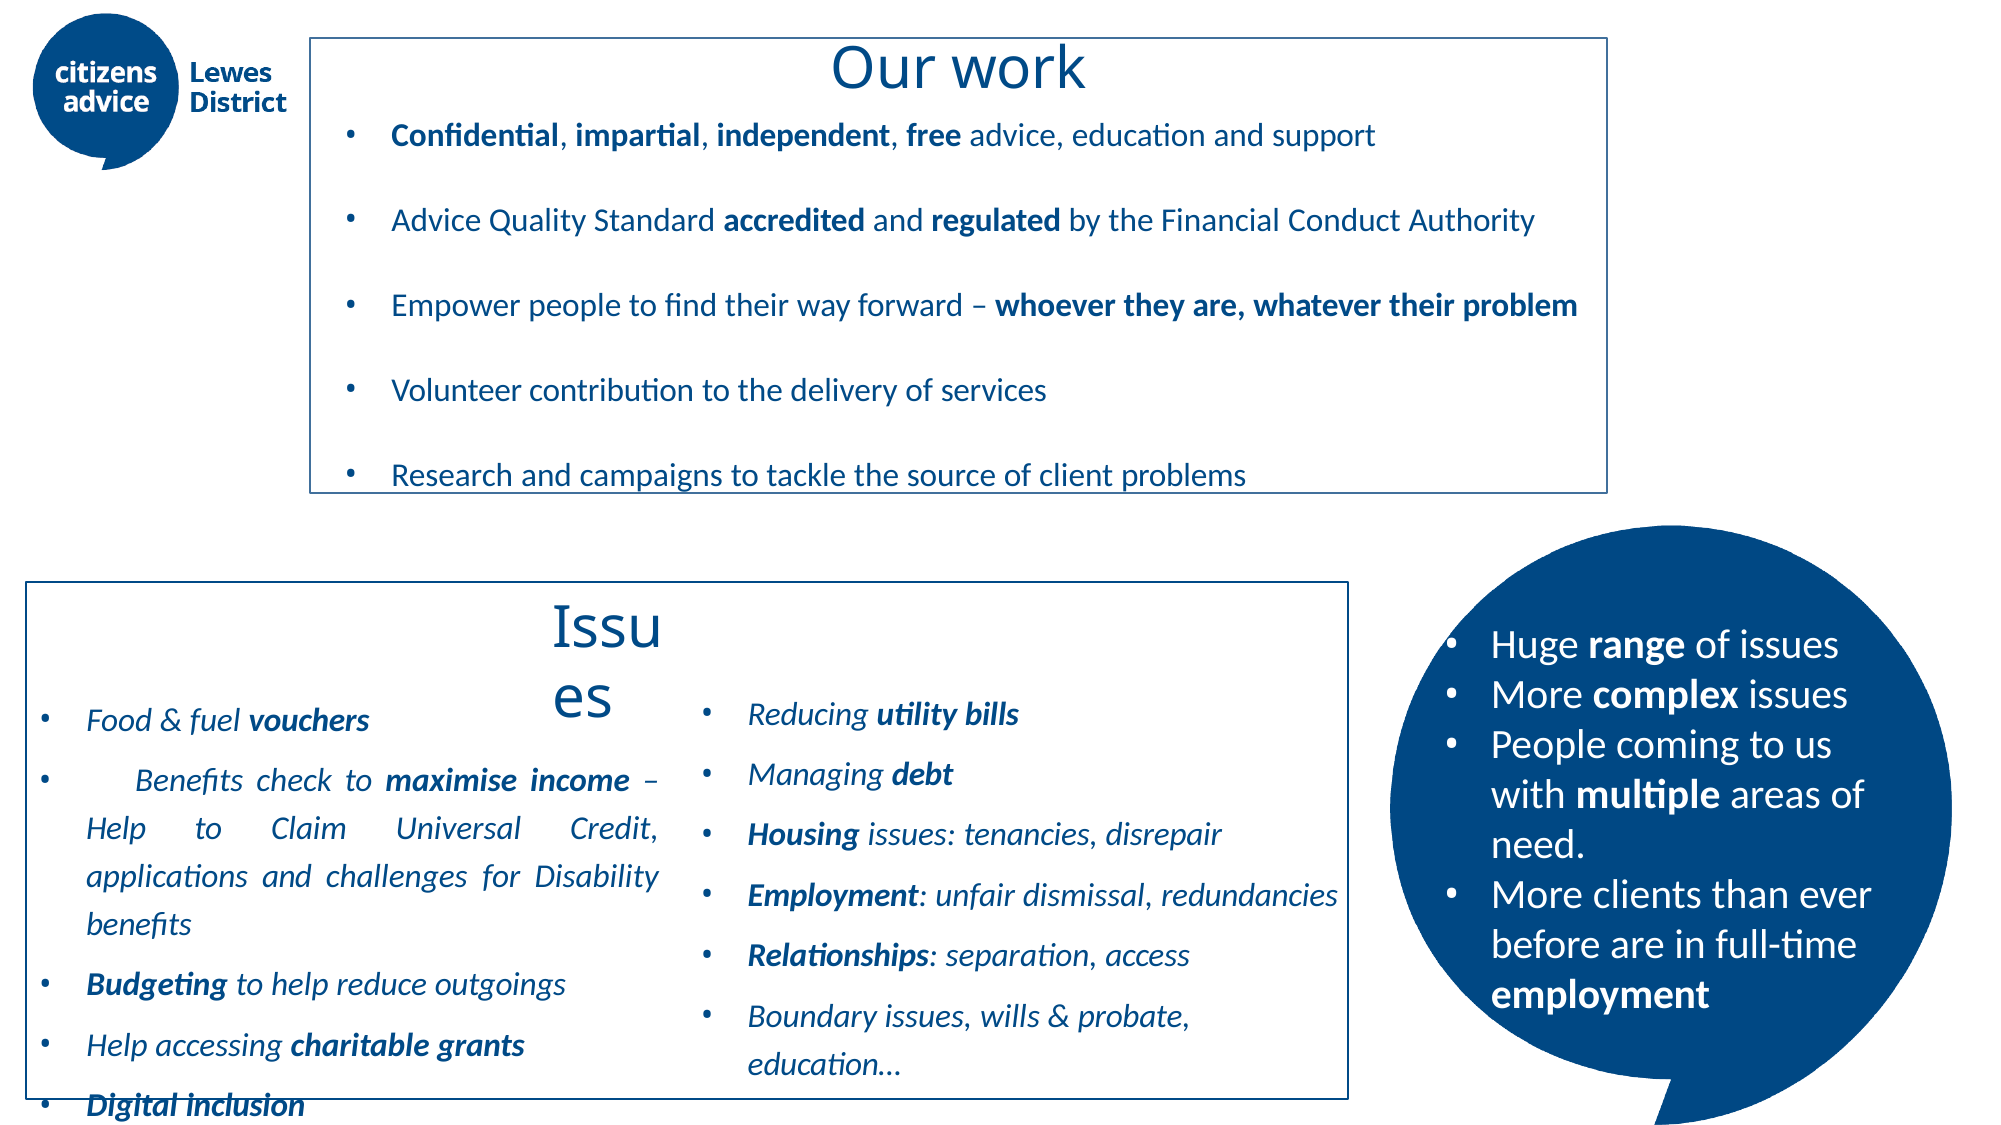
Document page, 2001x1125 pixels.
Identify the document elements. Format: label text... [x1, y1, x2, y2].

text_box Food & fuel vouchers Benefits check to maximise income – Help to Claim Universal Credit, applications and challenges for Disability benefits Budgeting to help reduce outgoings Help accessing charitable grants Digital inclusion [37, 1099, 660, 1124]
picture [1390, 524, 1952, 1125]
picture [24, 9, 474, 173]
text_box Our work Confidential, impartial, independent, free advice, education and support Advice Quality Standard accredited and regulated by the Financial Conduct Authority Empower people to find their way forward – whoever they are, whatever their problem Volunteer contribution to the delivery of services Research and campaigns to tackle the source of client problems [309, 38, 1607, 494]
text_box [25, 581, 1349, 1099]
